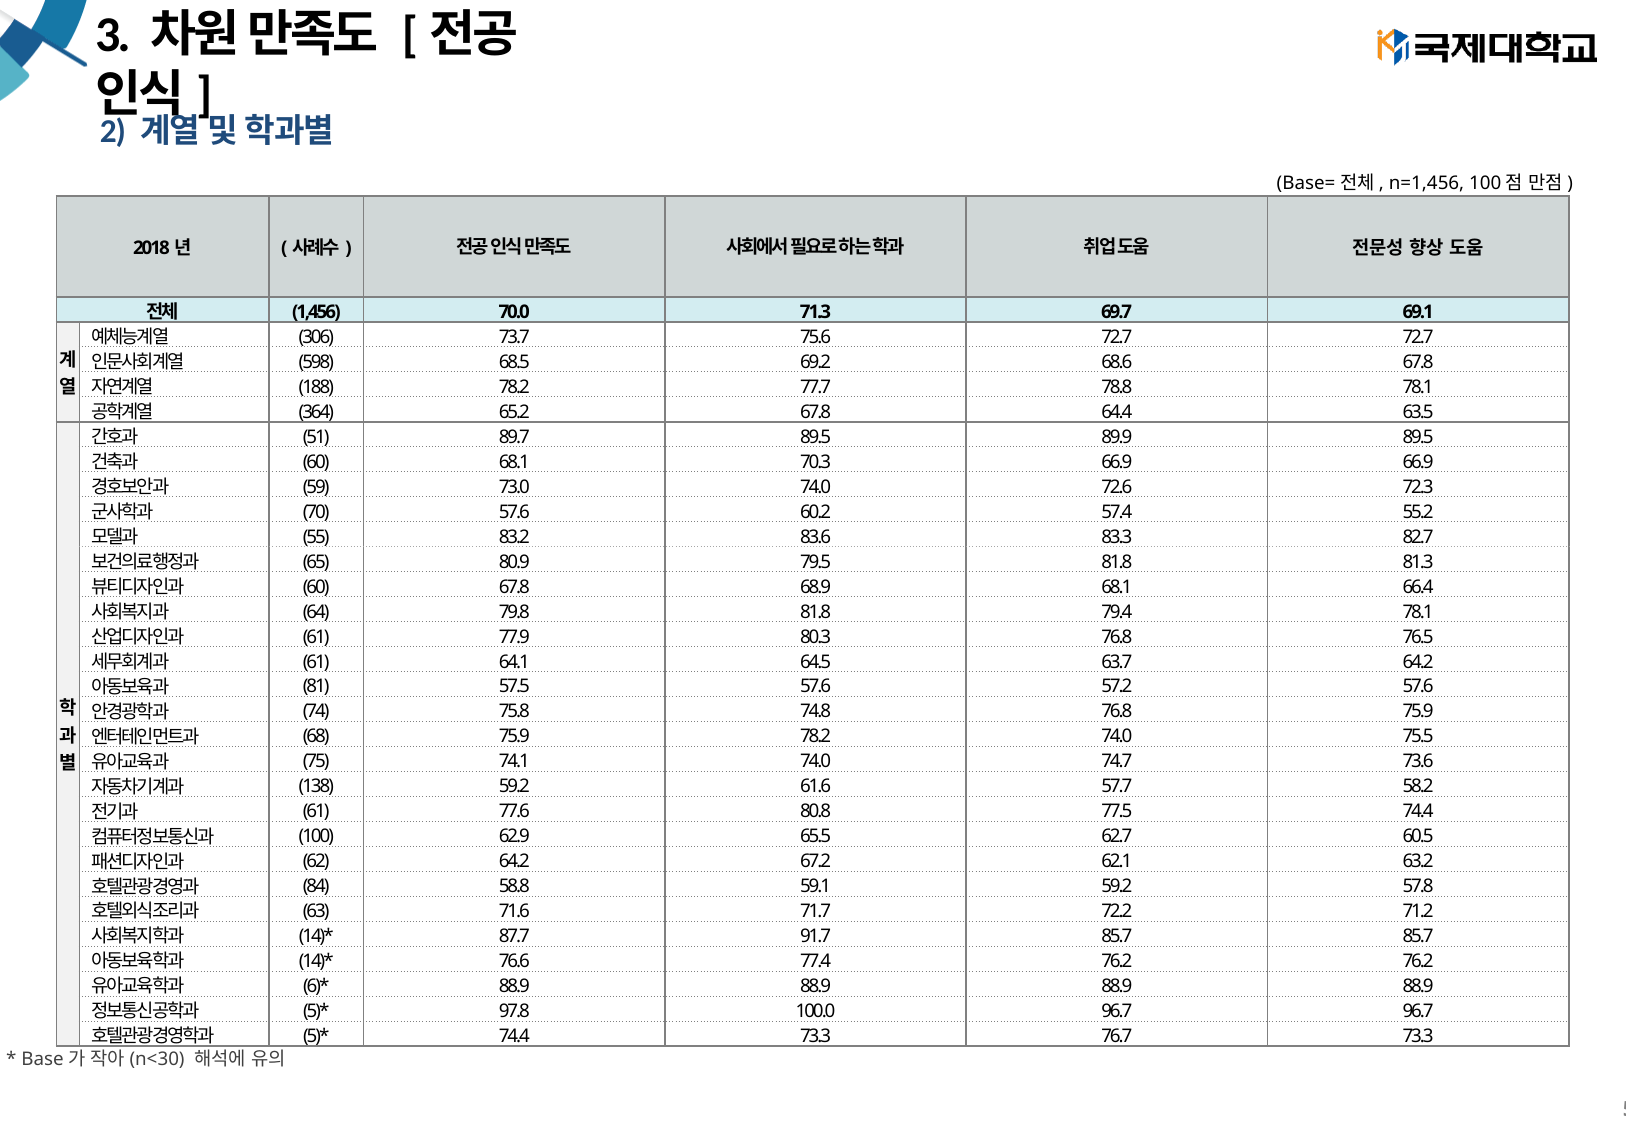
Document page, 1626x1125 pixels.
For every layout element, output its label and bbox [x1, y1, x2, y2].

text_box [6, 1046, 381, 1070]
table_header [1268, 197, 1568, 296]
table_cell [1268, 323, 1568, 421]
subtitle [85, 99, 1223, 159]
table_cell [364, 323, 664, 421]
table_cell [666, 323, 965, 421]
title [80, 23, 629, 100]
table_cell [666, 423, 965, 1045]
picture [0, 0, 1625, 129]
table_cell [270, 298, 363, 321]
table_header [270, 197, 363, 296]
table_cell [666, 298, 965, 321]
table_cell [967, 323, 1267, 421]
table_cell [364, 298, 664, 321]
table_header [364, 197, 664, 296]
table_cell [80, 323, 268, 421]
table_cell [57, 323, 79, 421]
table_cell [270, 423, 363, 1045]
table_cell [967, 423, 1267, 1045]
table_cell [57, 298, 268, 321]
table_cell [1268, 298, 1568, 321]
table_cell [967, 298, 1267, 321]
table_header [967, 197, 1267, 296]
table_cell [57, 423, 79, 1045]
table_cell [1268, 423, 1568, 1045]
table_cell [80, 423, 268, 1045]
table_header [666, 197, 965, 296]
text_box [1276, 170, 1573, 193]
table_cell [364, 423, 664, 1045]
table_header [57, 197, 268, 296]
table_cell [270, 323, 363, 421]
